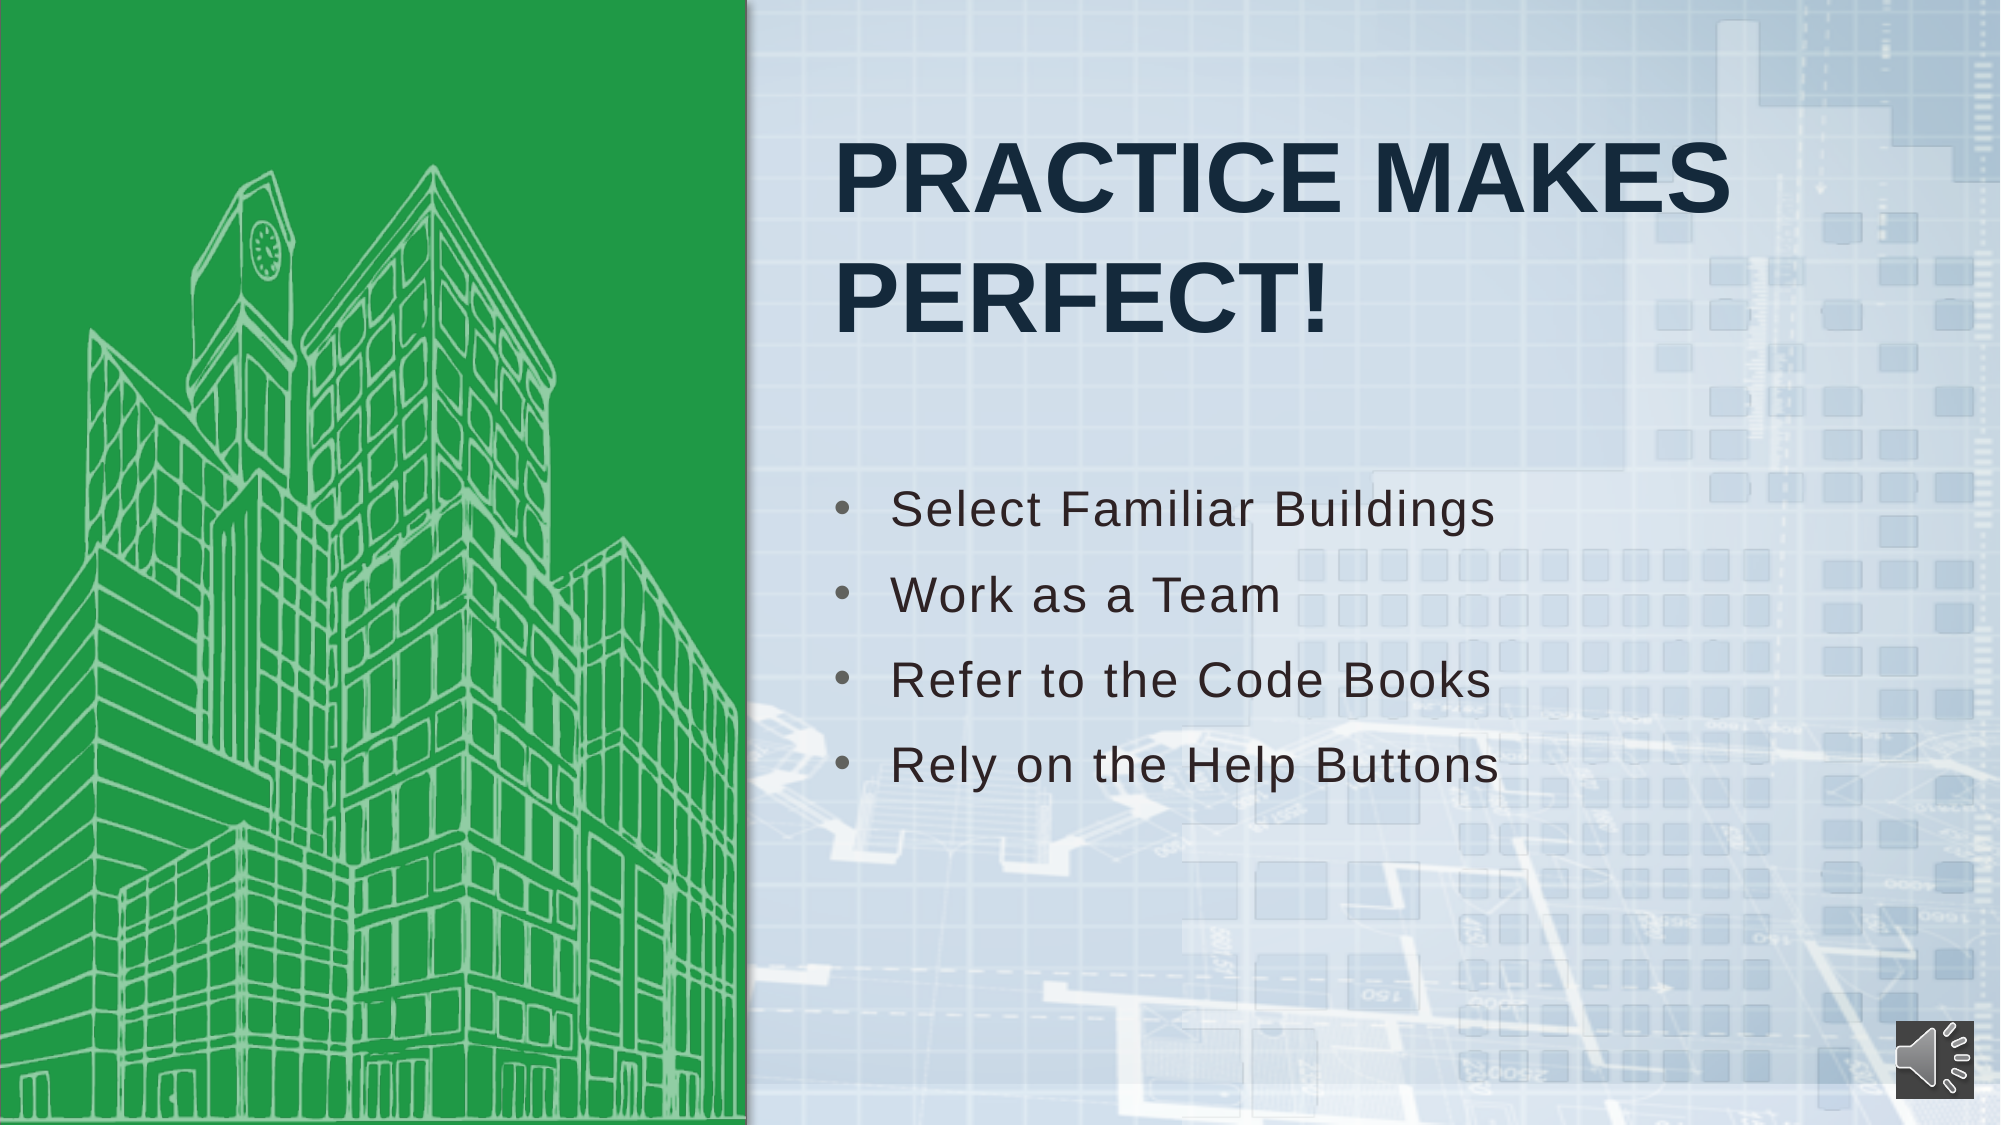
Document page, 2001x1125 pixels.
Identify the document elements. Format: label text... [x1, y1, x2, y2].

picture [747, 0, 2001, 1125]
title Practice Makes PeRfect! [818, 78, 1939, 361]
subtitle Select Familiar Buildings Work as a Team Refer to the Code Books Rely on the Help Buttons [818, 396, 1939, 815]
